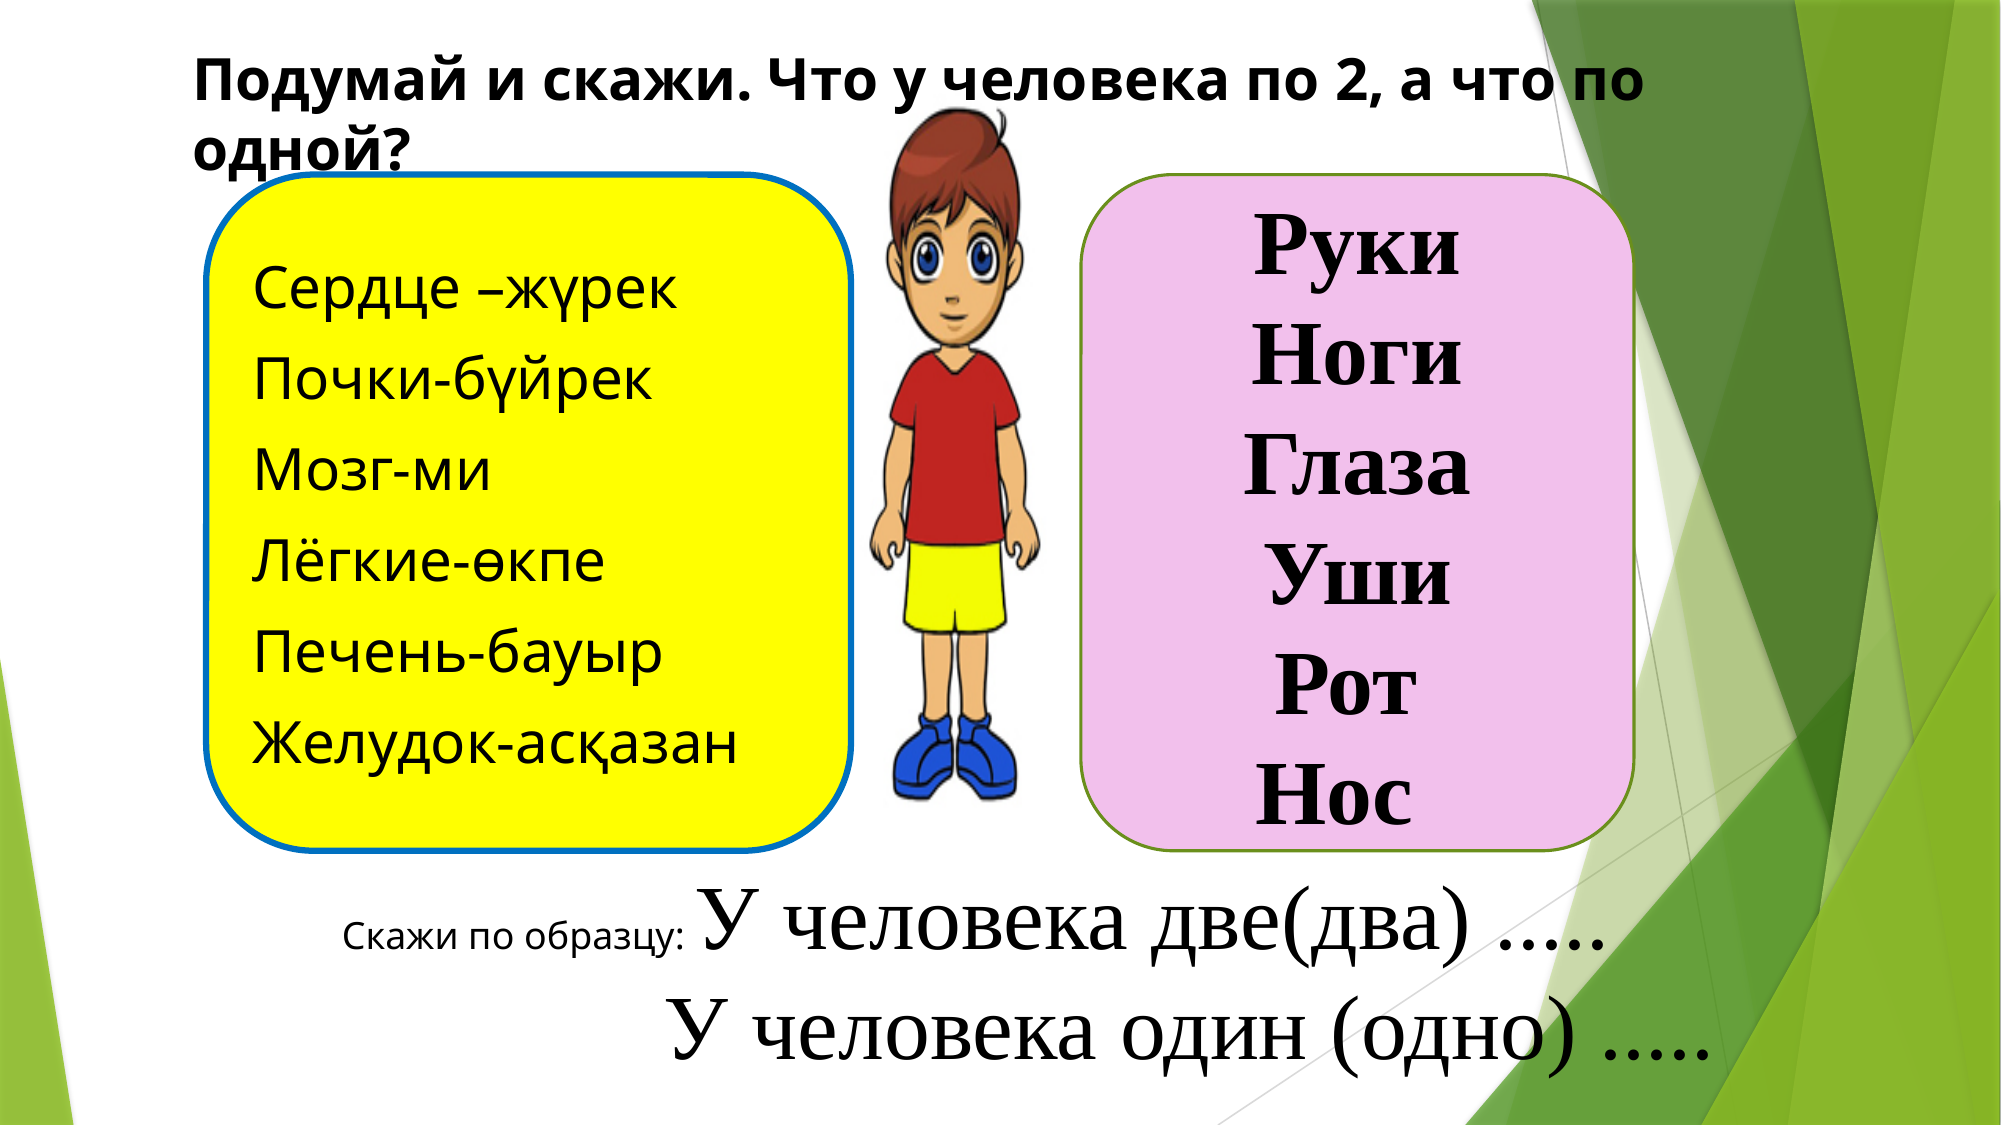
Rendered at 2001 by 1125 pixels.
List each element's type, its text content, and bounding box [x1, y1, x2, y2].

picture [721, 93, 1191, 818]
text_box Руки Ноги Глаза Уши Рот Нос [1108, 173, 1636, 850]
title Подумай и скажи. Что у человека по 2, а что по одной? [176, 35, 1796, 153]
text_box Сердце –жүрек Почки-бүйрек Мозг-ми Лёгкие-өкпе Печень-бауыр Желудок-асқазан [204, 173, 814, 853]
text_box Скажи по образцу: У человека две(два) ..... У человека один (одно) ..... [327, 850, 1910, 1125]
